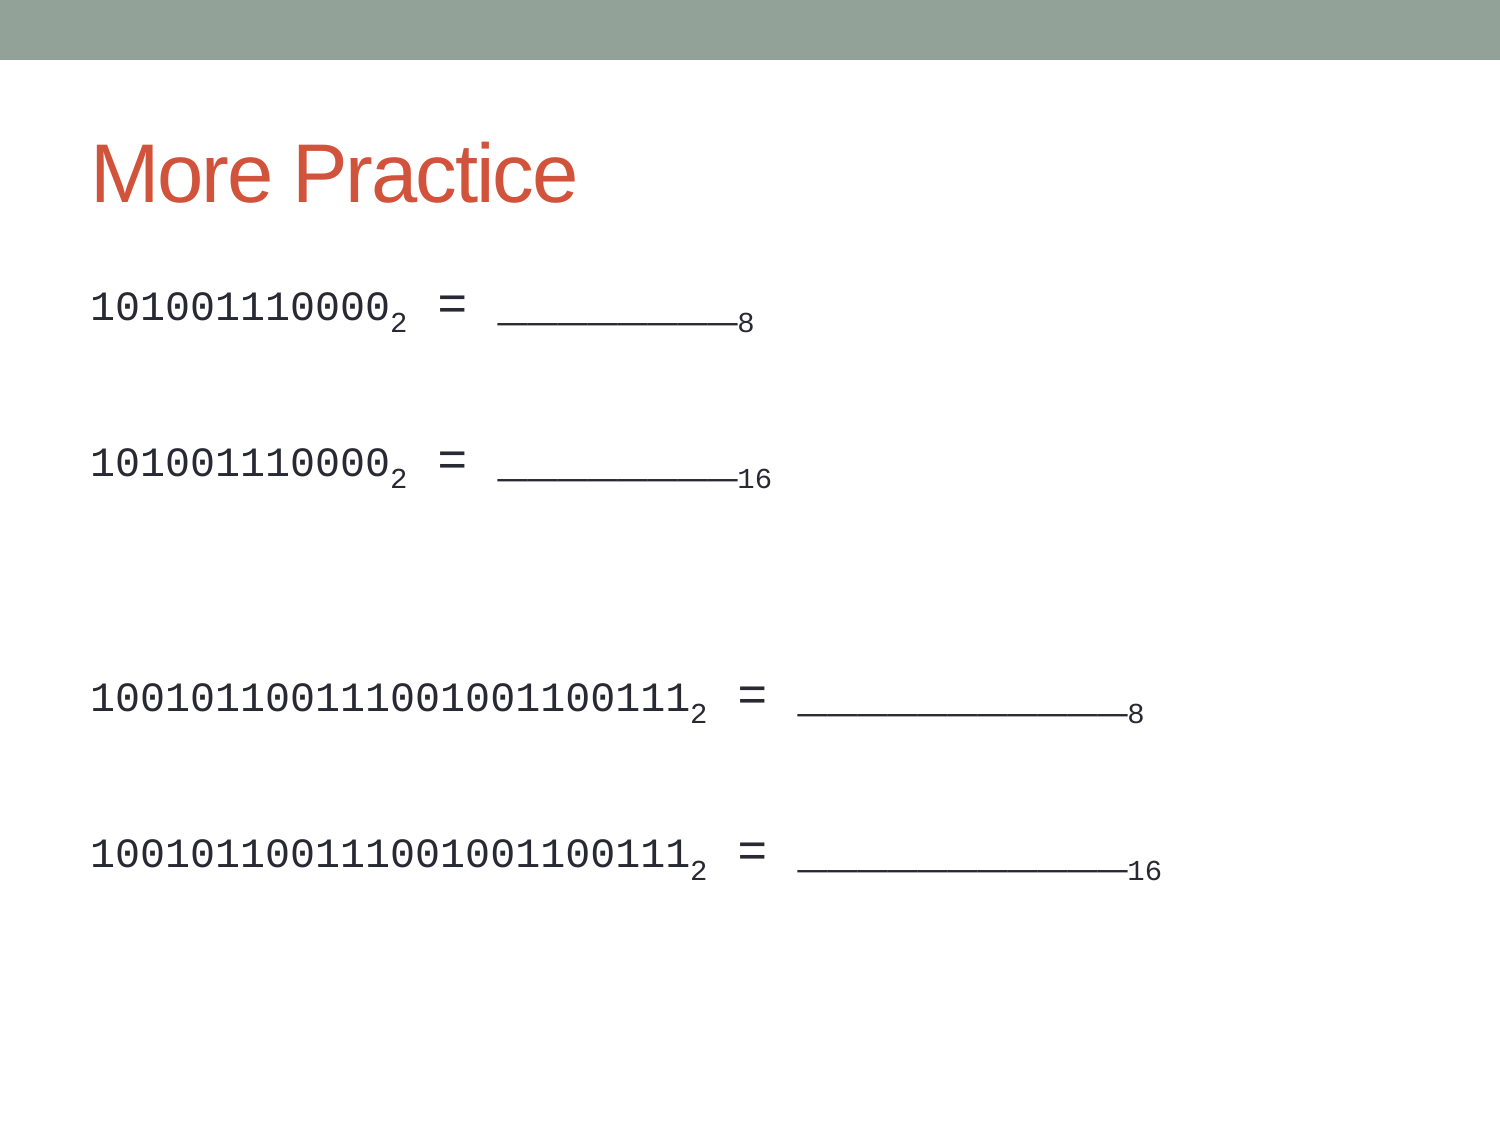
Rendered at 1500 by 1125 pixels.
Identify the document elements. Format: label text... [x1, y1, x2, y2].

list 1010011100002 = ________8 1010011100002 = ________16 1001011001110010011001112 = ___________8 1001011001110010011001112 = ___________16 [75, 262, 1203, 1063]
title More Practice [75, 87, 1425, 250]
